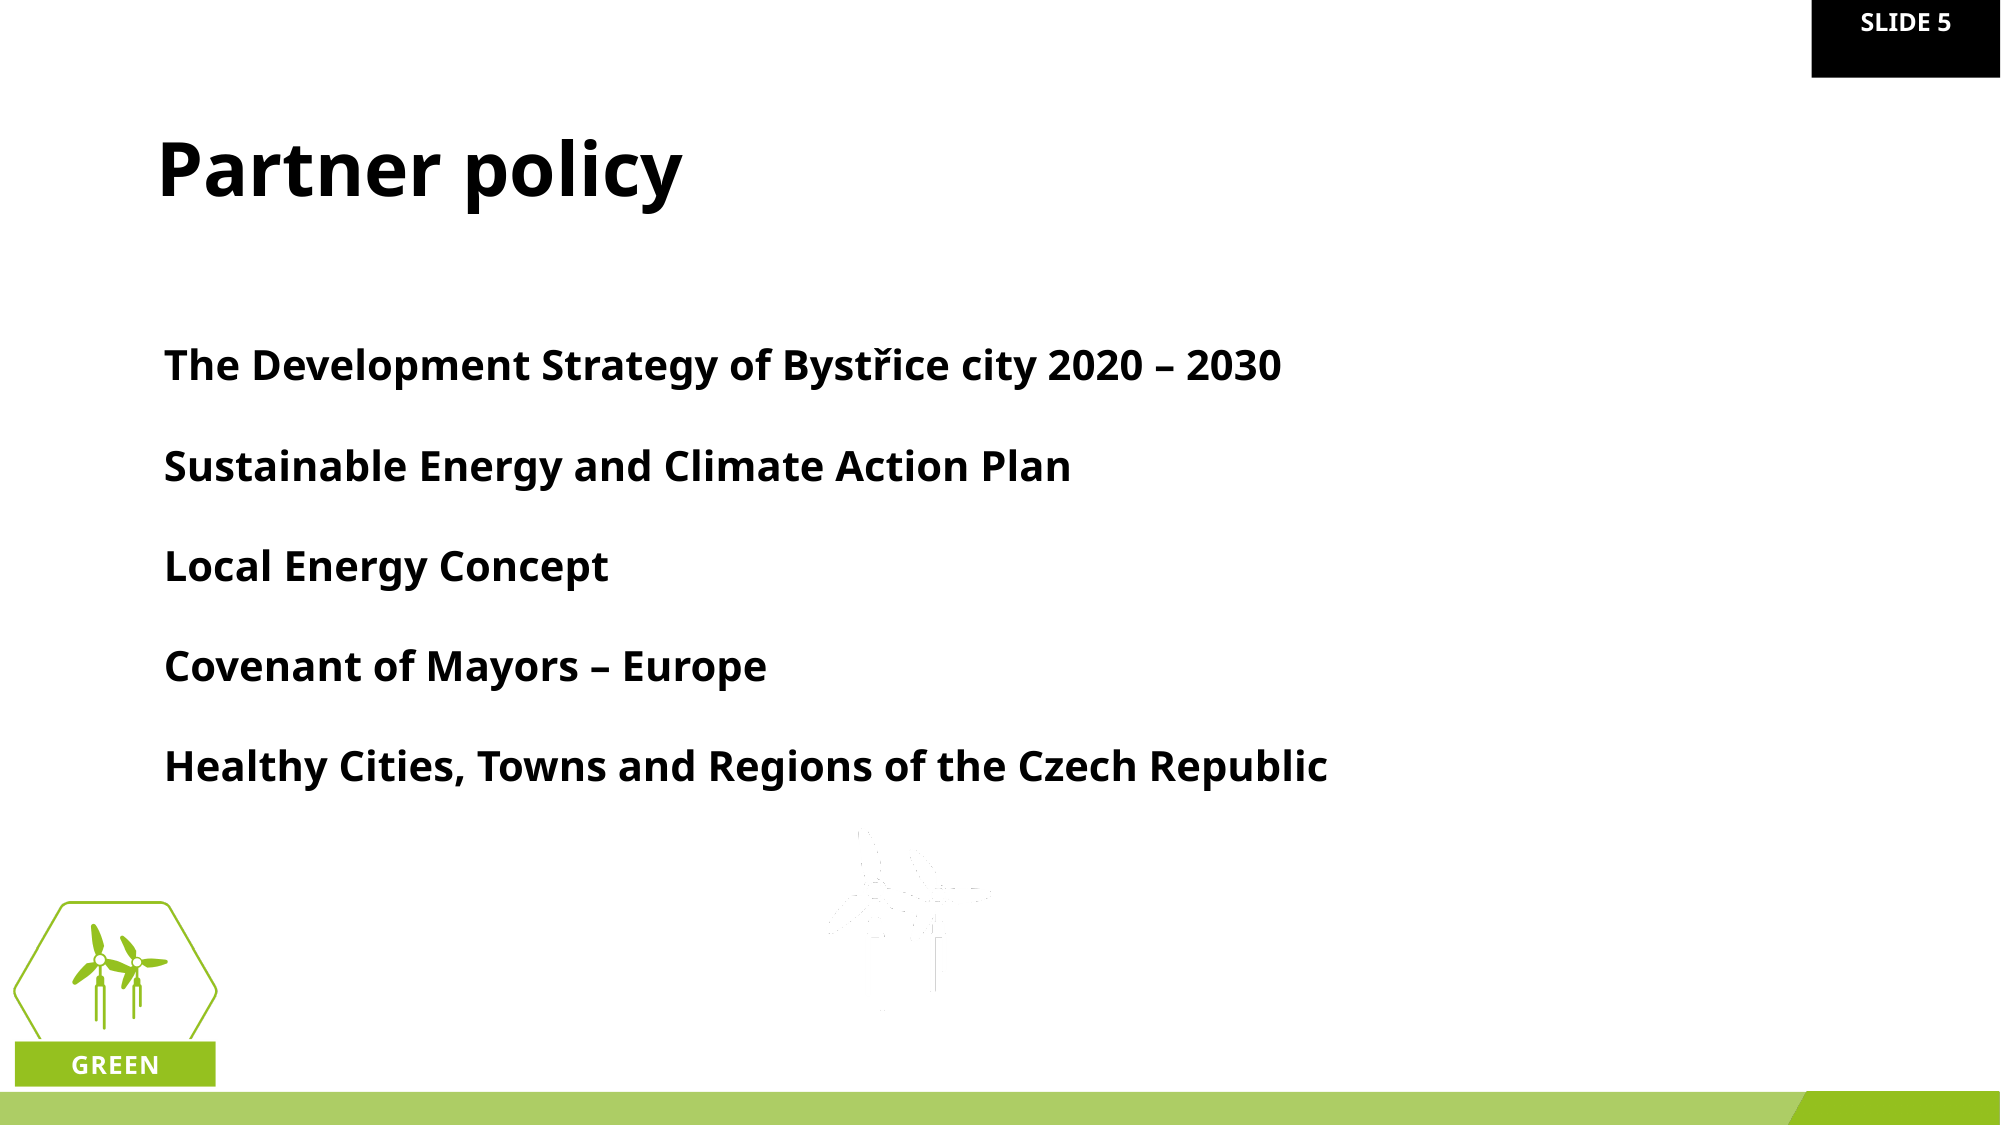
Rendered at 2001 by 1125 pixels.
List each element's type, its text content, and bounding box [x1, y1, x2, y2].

picture [12, 901, 218, 1089]
picture [1785, 1091, 2000, 1125]
text_box Partner policy [141, 124, 1479, 232]
text_box The Development Strategy of Bystřice city 2020 – 2030 Sustainable Energy and Climate Action Plan Local Energy Concept Covenant of Mayors – Europe Healthy Cities, Towns and Regions of the Czech Republic [149, 331, 1722, 797]
picture [826, 828, 991, 1011]
